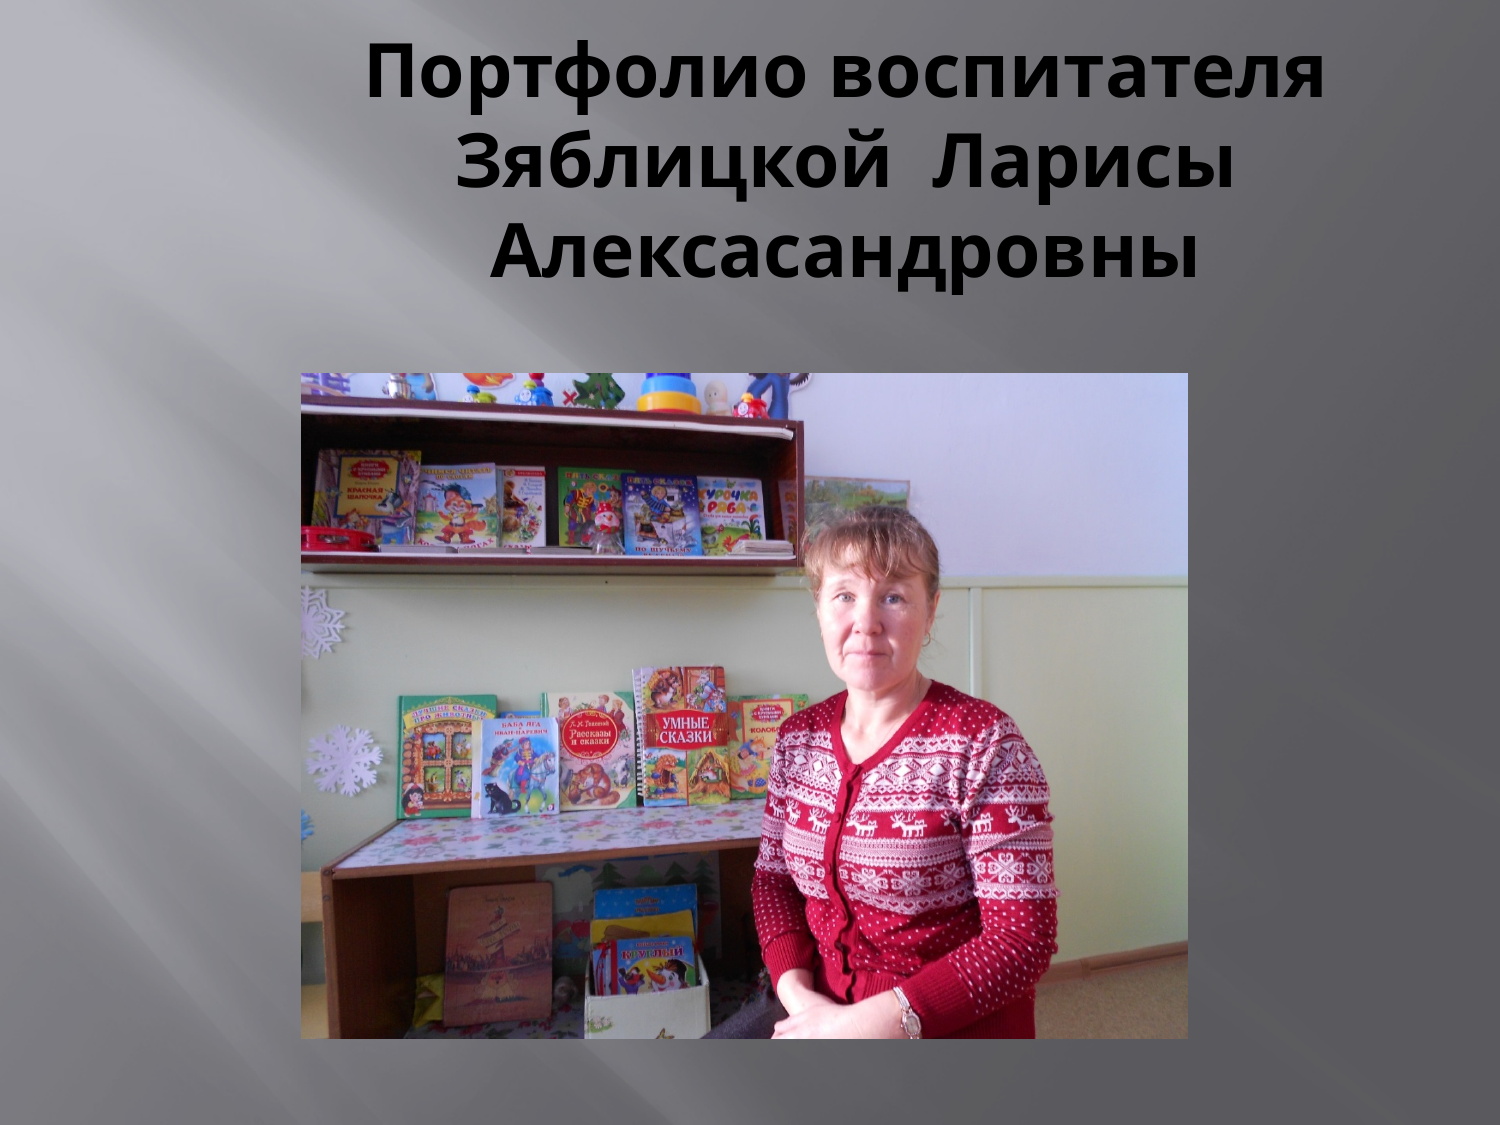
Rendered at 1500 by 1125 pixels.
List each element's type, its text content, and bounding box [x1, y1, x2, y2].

title Портфолио воспитателя Зяблицкой Ларисы Алексасандровны [171, 19, 1500, 207]
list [300, 373, 1188, 1039]
